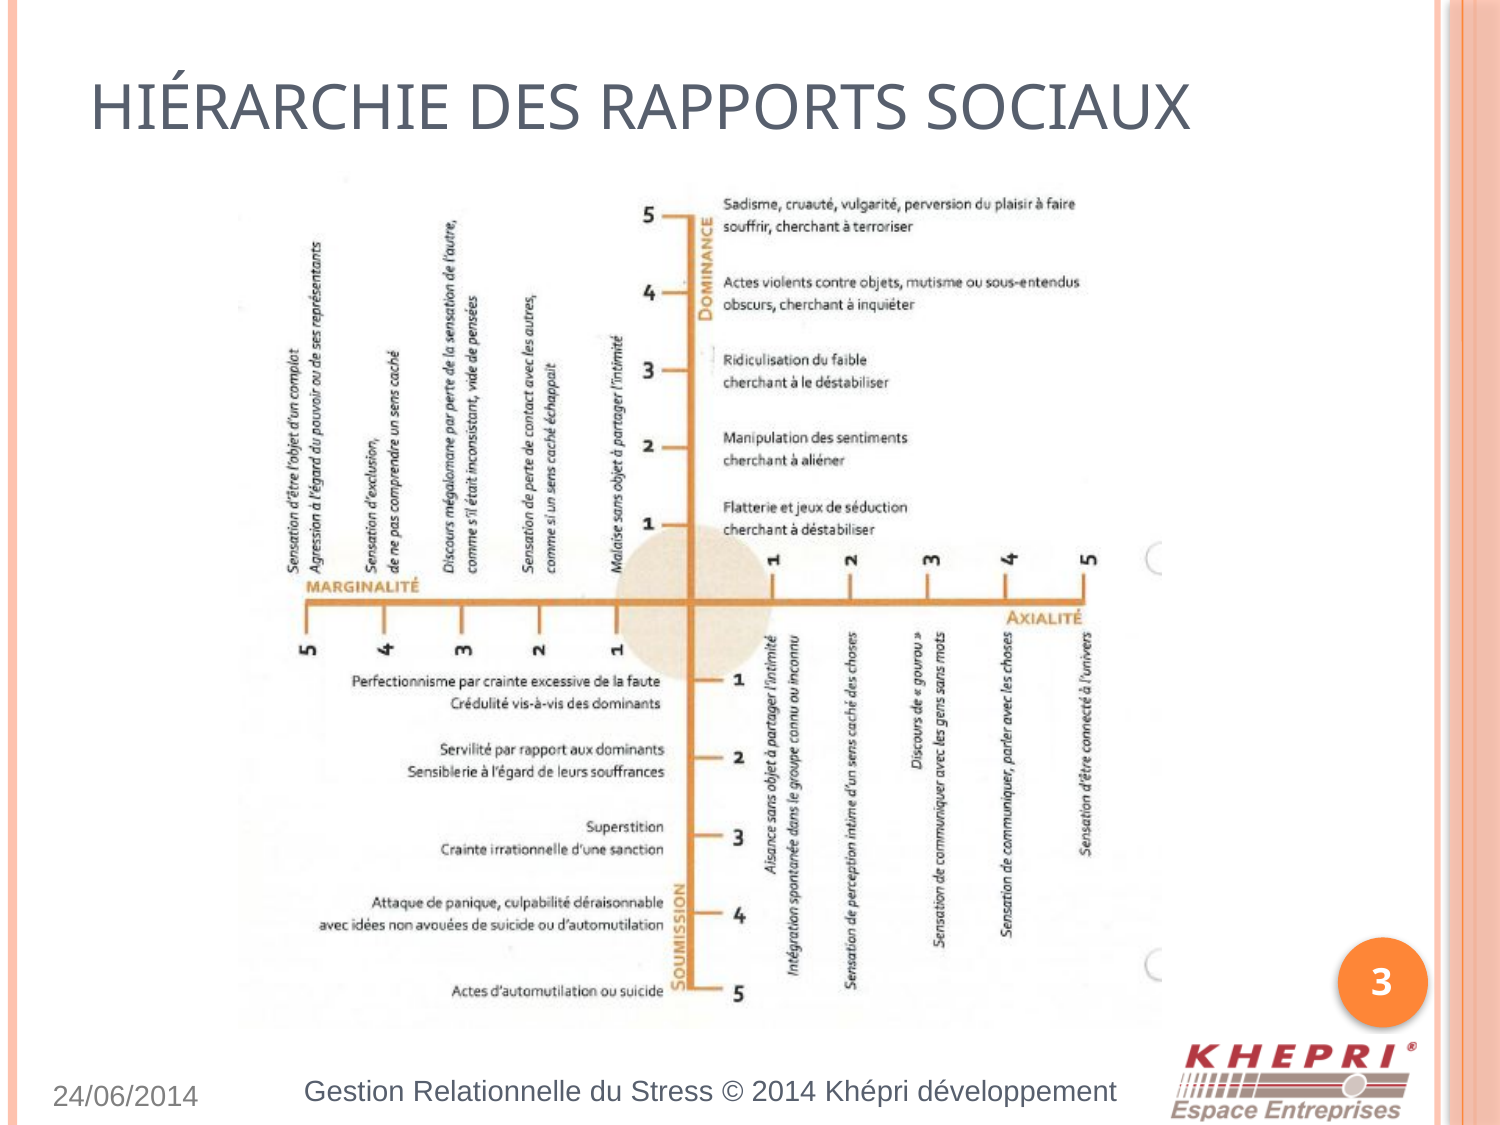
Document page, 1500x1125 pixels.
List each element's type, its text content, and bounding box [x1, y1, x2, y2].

picture [1163, 1034, 1419, 1125]
title Hiérarchie des rapports sociaux [75, 45, 1300, 149]
picture [237, 170, 1163, 1030]
